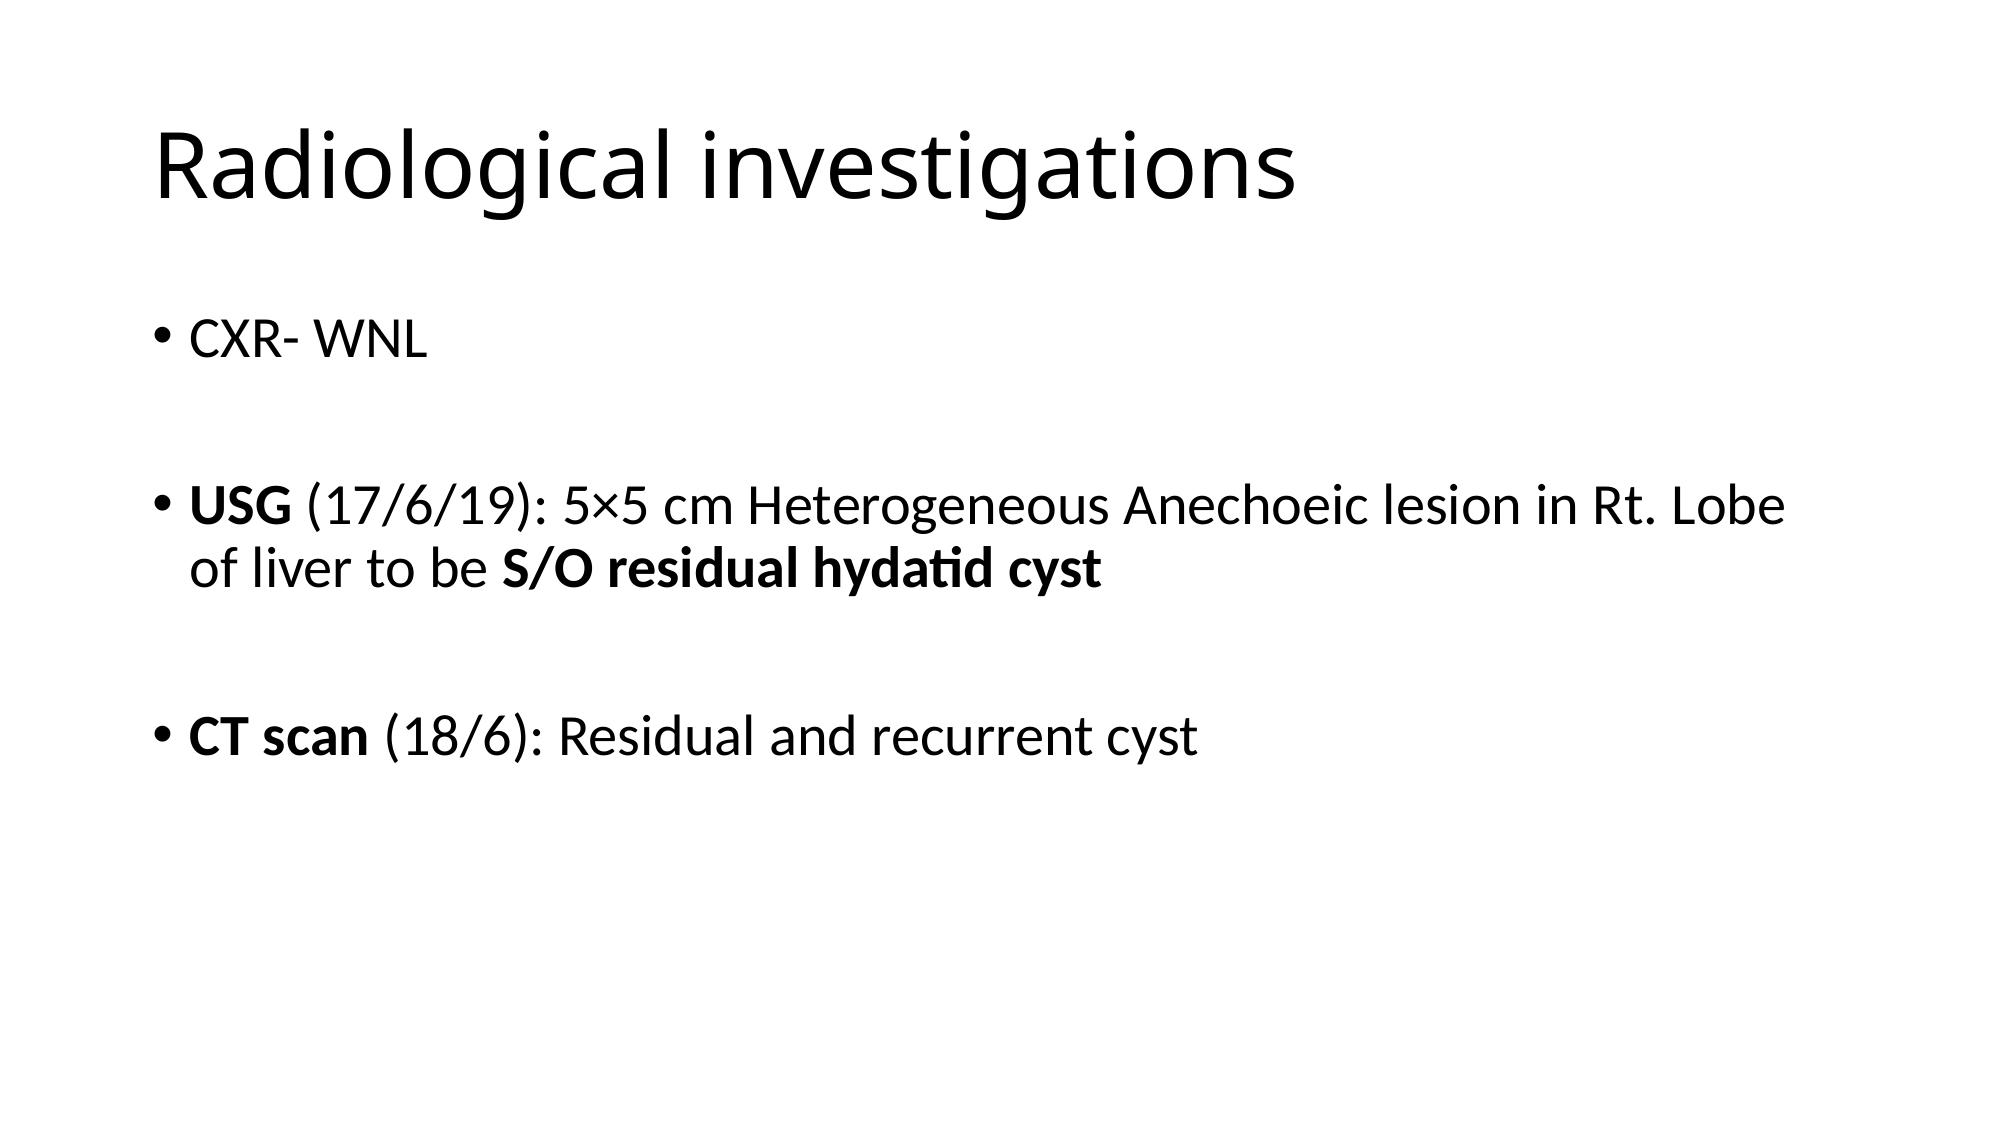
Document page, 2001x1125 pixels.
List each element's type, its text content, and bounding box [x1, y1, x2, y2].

list CXR- WNL USG (17/6/19): 5×5 cm Heterogeneous Anechoeic lesion in Rt. Lobe of liver to be S/O residual hydatid cyst CT scan (18/6): Residual and recurrent cyst [137, 299, 1863, 1014]
title Radiological investigations [137, 59, 1863, 278]
